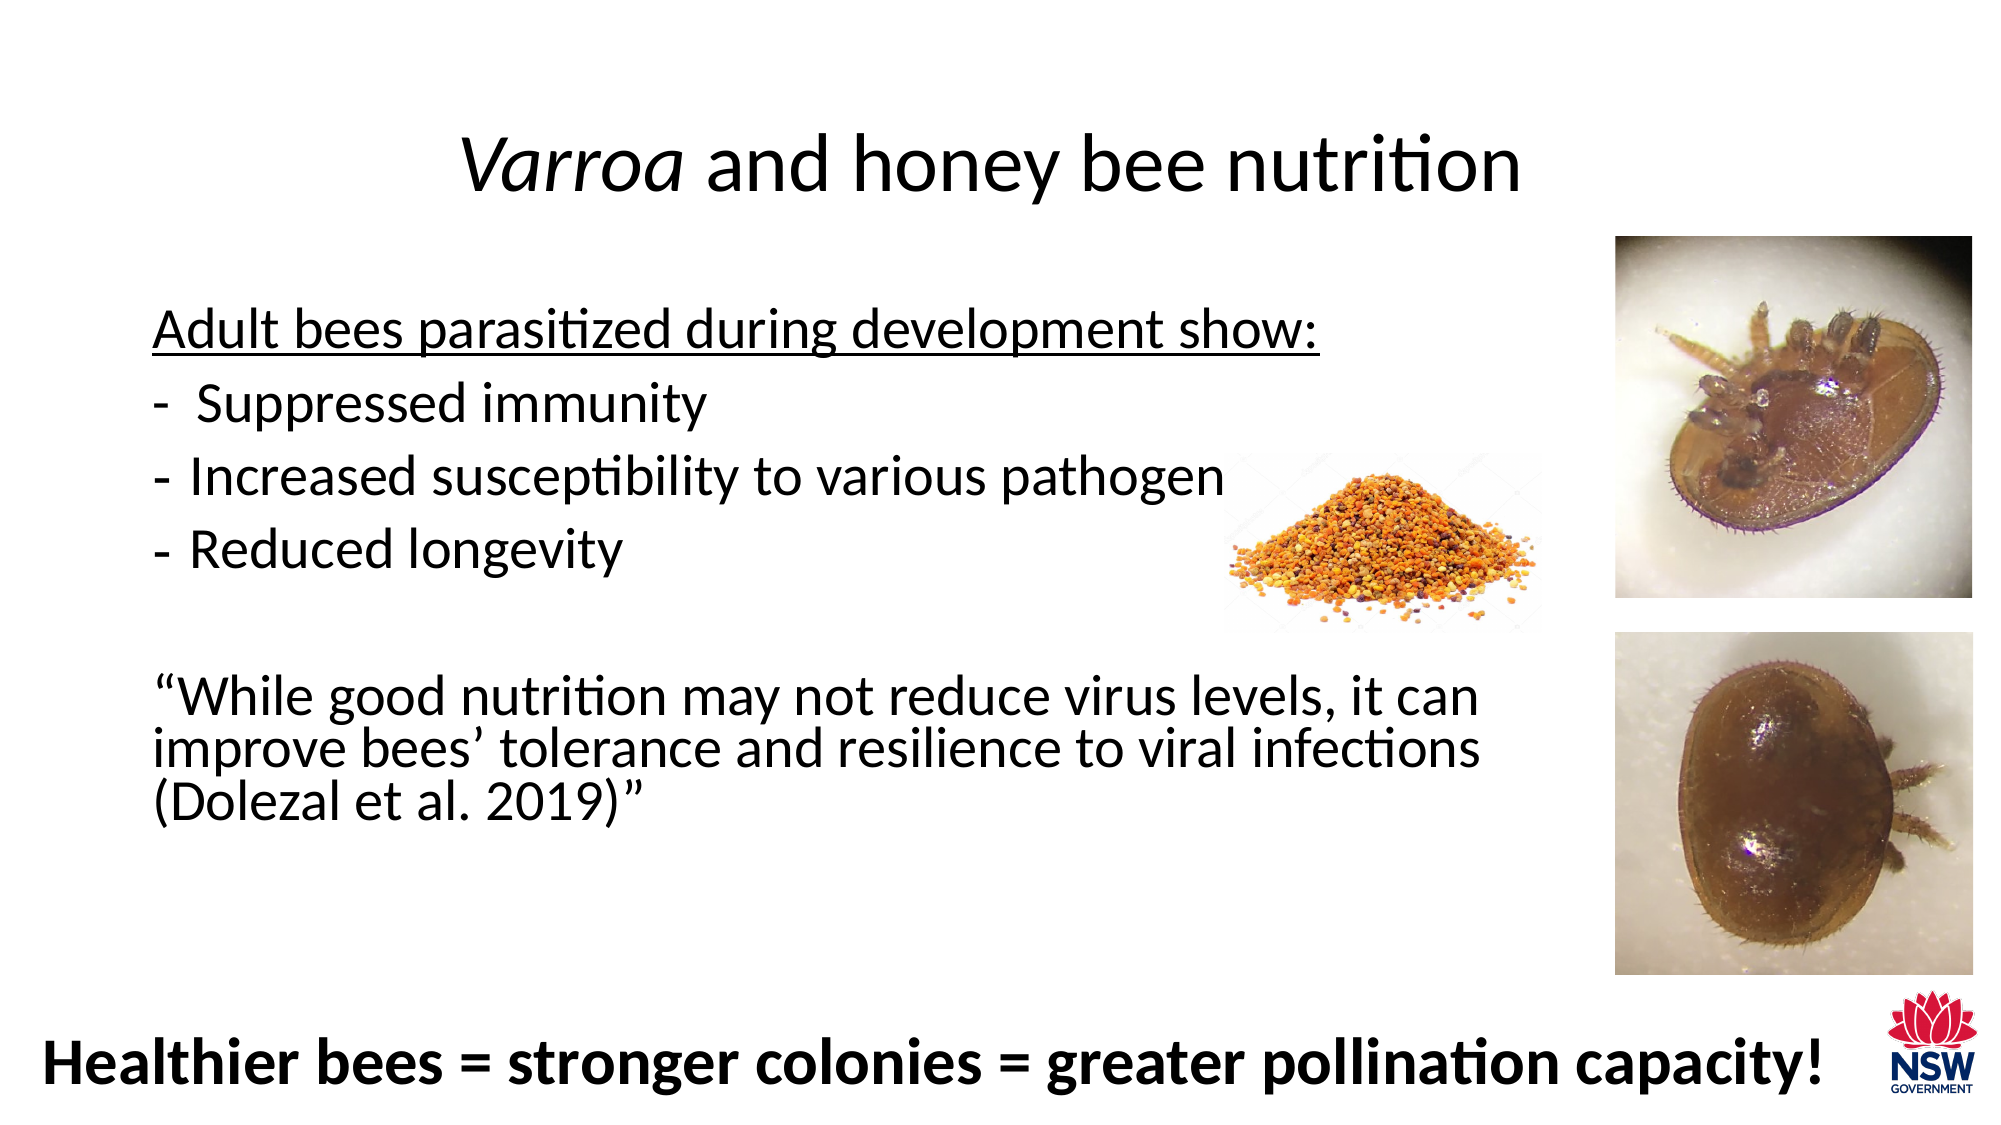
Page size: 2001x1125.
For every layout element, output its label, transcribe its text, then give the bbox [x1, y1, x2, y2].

title Varroa and honey bee nutrition [137, 59, 1863, 278]
picture [1224, 453, 1542, 633]
picture [1615, 785, 2000, 1121]
list Adult bees parasitized during development show: - Suppressed immunity Increased susceptibility to various pathogens Reduced longevity “While good nutrition may not reduce virus levels, it can improve bees’ tolerance and resilience to viral infections (Dolezal et al. 2019)” [137, 299, 1615, 954]
text_box Healthier bees = stronger colonies = greater pollination capacity! [28, 1010, 1862, 1105]
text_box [1424, 426, 2000, 785]
picture [1615, 236, 1973, 426]
